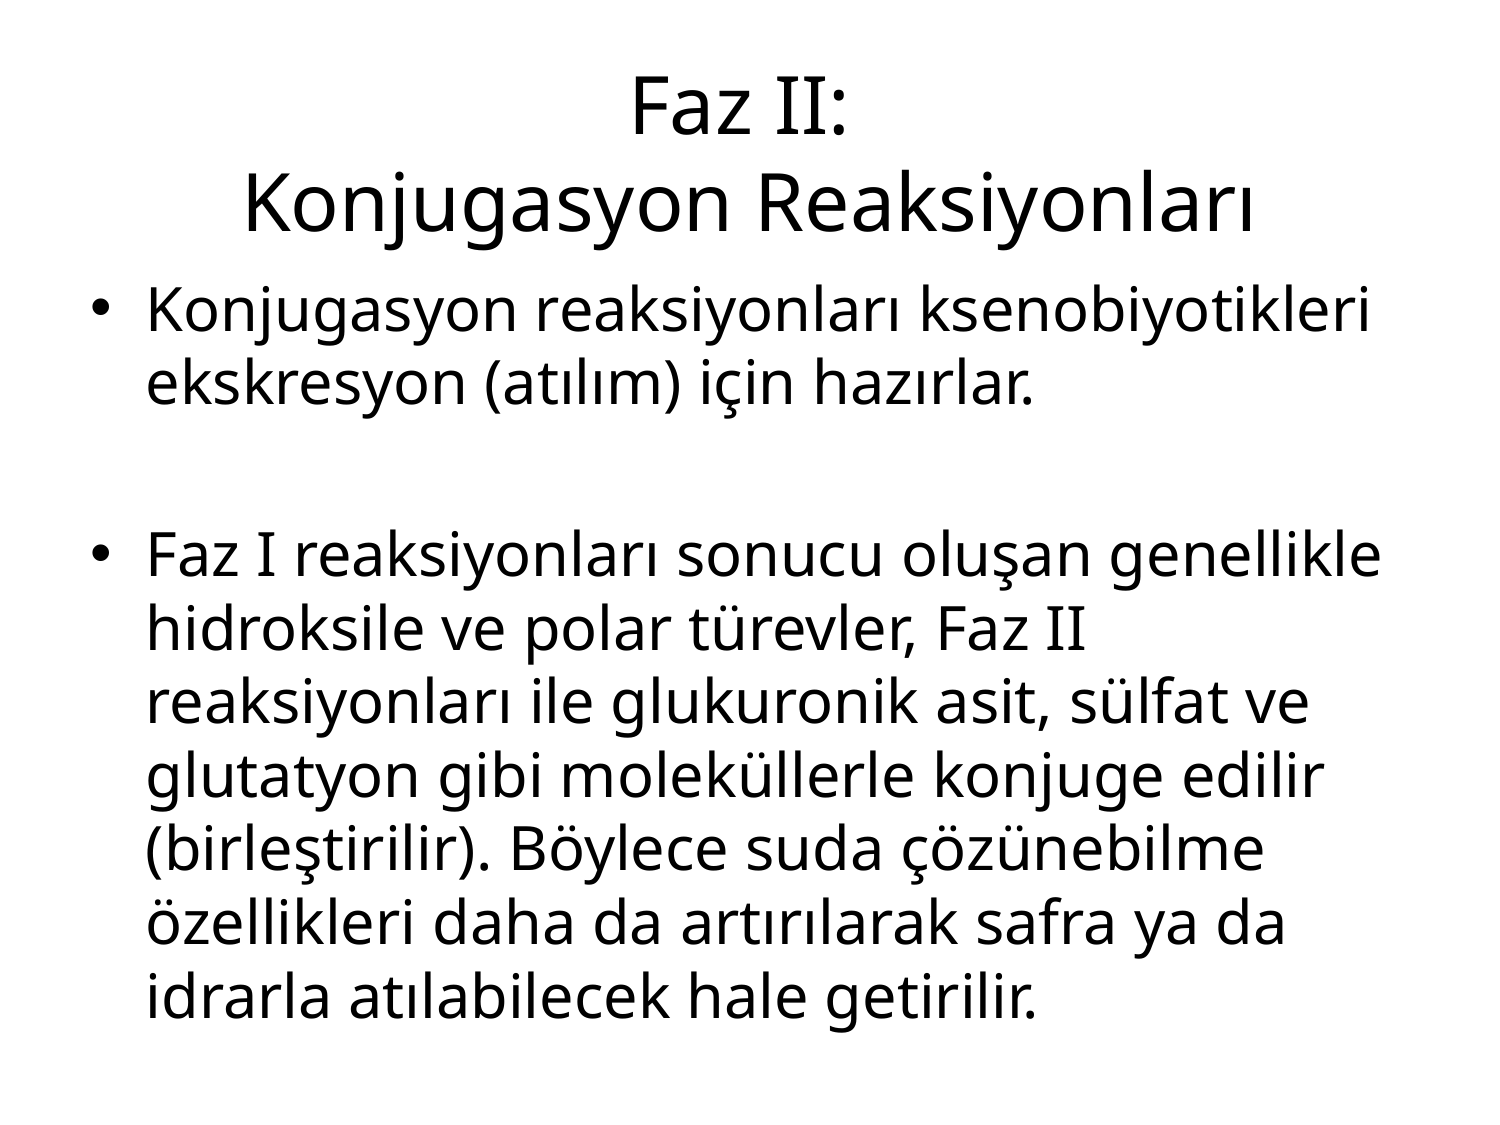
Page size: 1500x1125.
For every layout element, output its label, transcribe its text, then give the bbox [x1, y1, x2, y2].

list Konjugasyon reaksiyonları ksenobiyotikleri ekskresyon (atılım) için hazırlar. Faz I reaksiyonları sonucu oluşan genellikle hidroksile ve polar türevler, Faz II reaksiyonları ile glukuronik asit, sülfat ve glutatyon gibi moleküllerle konjuge edilir (birleştirilir). Böylece suda çözünebilme özellikleri daha da artırılarak safra ya da idrarla atılabilecek hale getirilir. [75, 262, 1425, 1047]
title Faz II: Konjugasyon Reaksiyonları [75, 45, 1425, 256]
